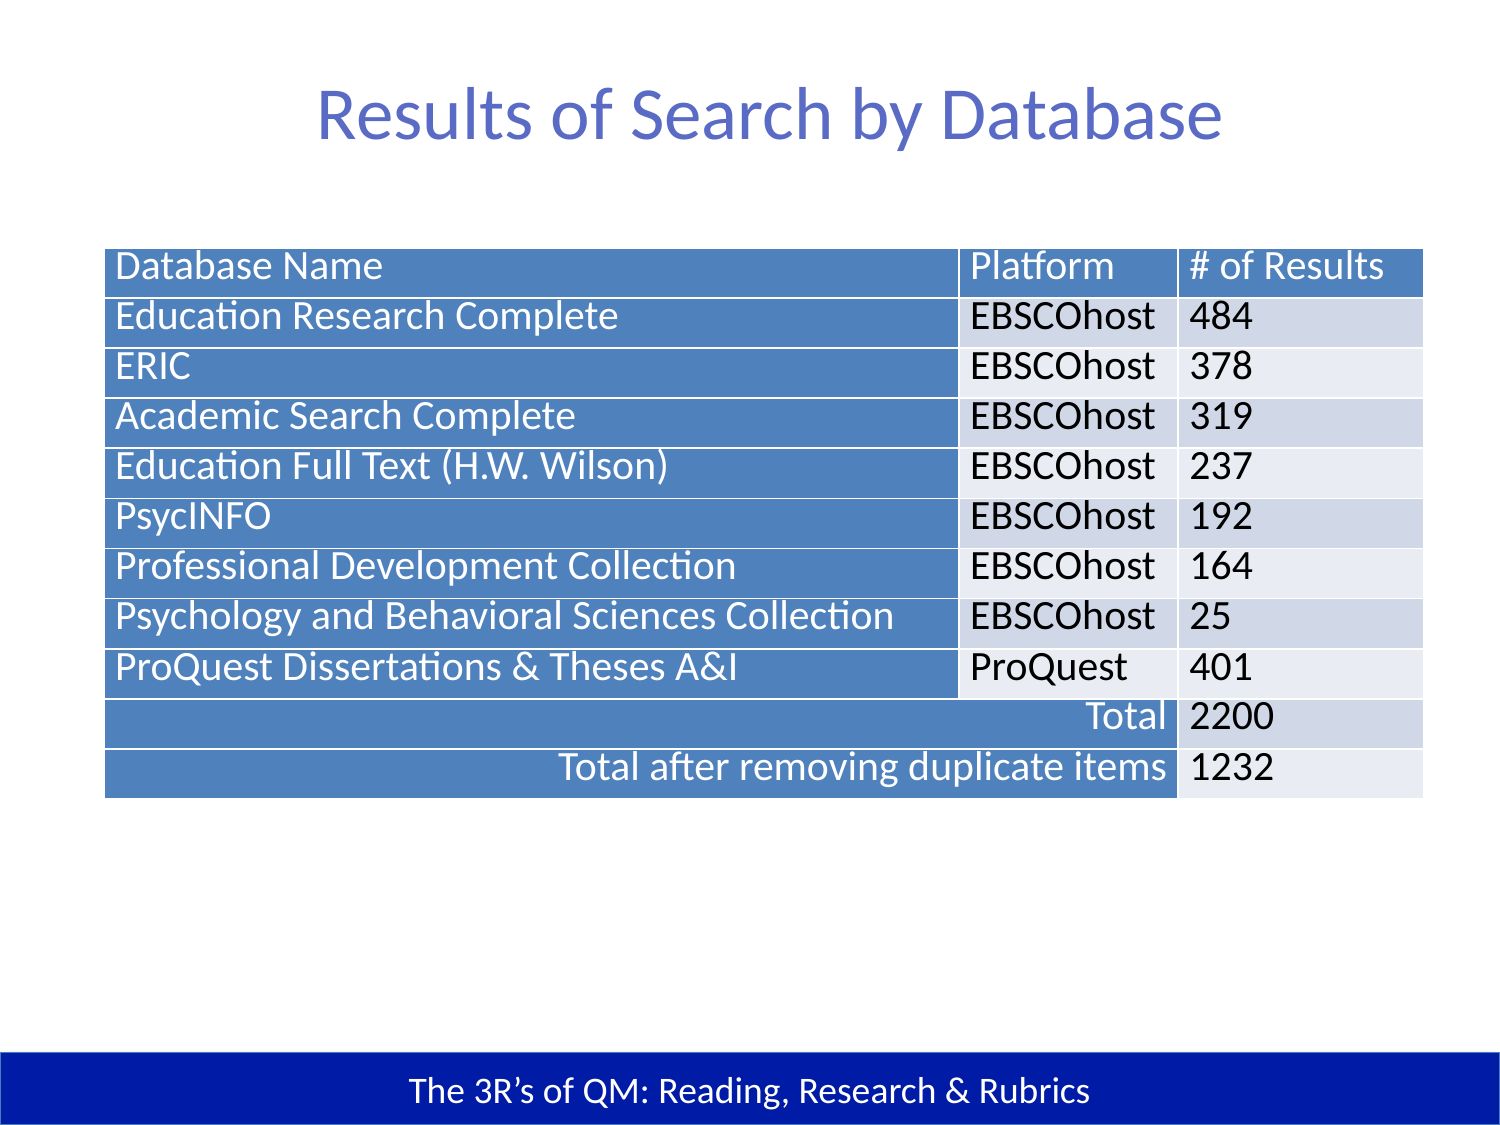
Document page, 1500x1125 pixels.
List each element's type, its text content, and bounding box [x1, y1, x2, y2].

table_cell 484 [1179, 299, 1423, 347]
table_cell EBSCOhost [960, 599, 1177, 648]
table_cell EBSCOhost [960, 349, 1177, 397]
table_cell EBSCOhost [960, 299, 1177, 347]
table_cell 164 [1179, 549, 1423, 598]
text_box The 3R’s of QM: Reading, Research & Rubrics [0, 1052, 1500, 1125]
table_cell ERIC [105, 349, 958, 397]
table_cell 1232 [1179, 750, 1423, 798]
table_cell EBSCOhost [960, 449, 1177, 498]
table_cell EBSCOhost [960, 399, 1177, 447]
table_cell Education Research Complete [105, 299, 958, 347]
table_cell ProQuest Dissertations & Theses A&I [105, 650, 958, 698]
table_cell Academic Search Complete [105, 399, 958, 447]
table_cell 192 [1179, 499, 1423, 548]
table_header Database Name [105, 249, 958, 297]
table_cell Psychology and Behavioral Sciences Collection [105, 599, 958, 648]
table_cell Professional Development Collection [105, 549, 958, 598]
table_cell ProQuest [960, 650, 1177, 698]
list Results of Search by Database [301, 49, 1477, 169]
table_cell Total [105, 700, 1177, 748]
table_cell PsycINFO [105, 499, 958, 548]
table_cell 319 [1179, 399, 1423, 447]
table_header Platform [960, 249, 1177, 297]
table_cell EBSCOhost [960, 549, 1177, 598]
table_cell Education Full Text (H.W. Wilson) [105, 449, 958, 498]
table_cell Total after removing duplicate items [105, 750, 1177, 798]
table_cell 237 [1179, 449, 1423, 498]
table_cell 378 [1179, 349, 1423, 397]
table_cell EBSCOhost [960, 499, 1177, 548]
table_cell 2200 [1179, 700, 1423, 748]
table_header # of Results [1179, 249, 1423, 297]
table_cell 401 [1179, 650, 1423, 698]
table_cell 25 [1179, 599, 1423, 648]
